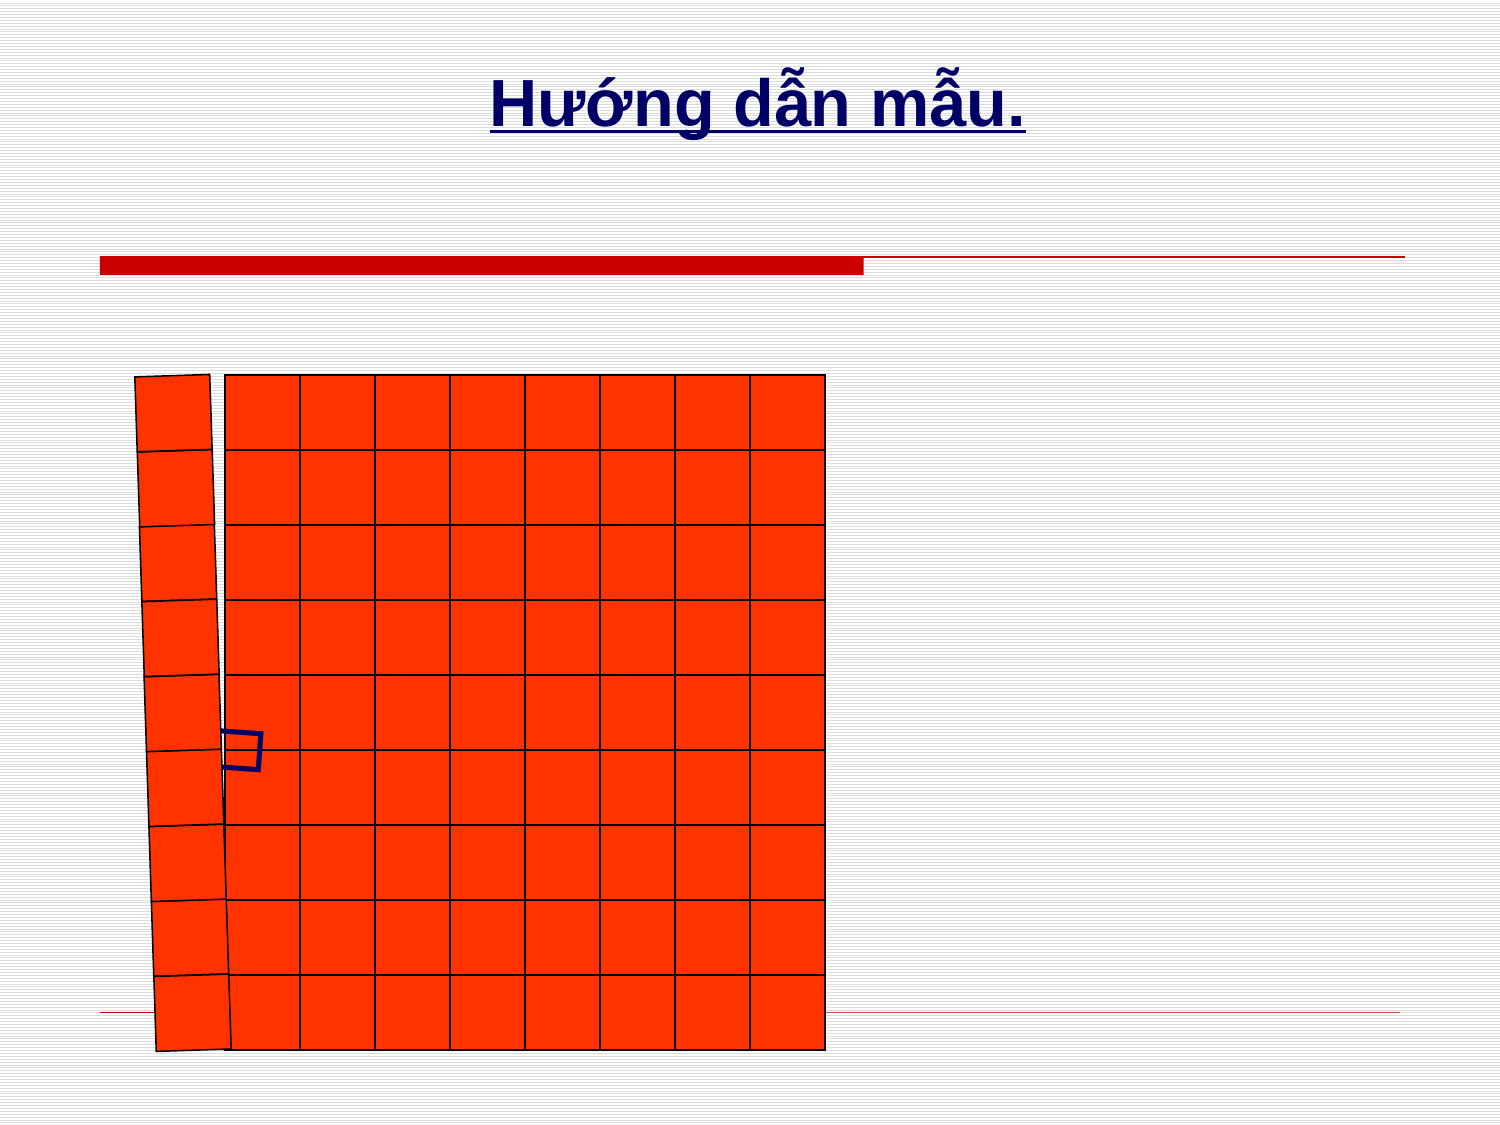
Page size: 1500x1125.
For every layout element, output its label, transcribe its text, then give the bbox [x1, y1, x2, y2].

text_box [299, 825, 375, 900]
text_box [450, 450, 524, 524]
text_box [675, 450, 749, 524]
text_box [674, 524, 750, 599]
text_box [525, 824, 600, 899]
text_box [375, 825, 450, 900]
text_box [300, 374, 374, 450]
text_box [675, 750, 750, 824]
text_box [374, 600, 450, 675]
text_box [450, 674, 524, 749]
text_box [300, 450, 374, 525]
text_box [524, 600, 599, 675]
text_box [375, 750, 450, 825]
text_box [242, 674, 300, 709]
text_box [524, 675, 599, 750]
text_box [600, 899, 675, 974]
text_box [750, 525, 825, 599]
text_box [299, 975, 375, 1050]
text_box [299, 749, 375, 825]
text_box [242, 899, 299, 974]
text_box [675, 900, 750, 974]
text_box [236, 374, 300, 450]
text_box [374, 374, 450, 450]
text_box [242, 600, 300, 674]
text_box [450, 600, 524, 674]
text_box [525, 750, 599, 824]
text_box [524, 525, 600, 600]
text_box [449, 524, 524, 600]
text_box [750, 674, 825, 750]
text_box [450, 749, 525, 824]
text_box [600, 374, 675, 450]
text_box [450, 974, 525, 1050]
text_box [242, 525, 300, 600]
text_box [128, 375, 238, 1051]
text_box [375, 900, 450, 974]
text_box [450, 824, 525, 899]
text_box [299, 900, 375, 975]
text_box [750, 899, 825, 974]
text_box [750, 750, 825, 824]
text_box [675, 974, 750, 1050]
text_box [294, 761, 299, 824]
text_box [749, 374, 825, 449]
text_box [749, 449, 825, 525]
text_box [300, 600, 374, 674]
text_box [242, 974, 299, 1050]
text_box [300, 674, 375, 749]
text_box [674, 824, 750, 900]
text_box [374, 450, 450, 525]
text_box [675, 674, 750, 750]
text_box [600, 974, 675, 1050]
text_box Hướng dẫn mẫu. [364, 52, 1152, 147]
text_box [375, 675, 450, 750]
text_box [450, 899, 525, 974]
text_box [599, 675, 675, 750]
text_box [450, 374, 525, 450]
text_box [242, 450, 300, 525]
text_box [600, 450, 675, 525]
text_box [675, 599, 750, 674]
text_box  [242, 705, 302, 827]
text_box [600, 825, 674, 899]
text_box [750, 974, 825, 1050]
text_box [750, 824, 825, 899]
text_box [600, 525, 674, 599]
text_box [525, 374, 600, 450]
text_box [300, 525, 374, 600]
text_box [375, 974, 450, 1050]
text_box [599, 750, 675, 825]
text_box [750, 599, 825, 674]
text_box [599, 599, 675, 675]
text_box [525, 899, 600, 974]
text_box [374, 525, 449, 600]
text_box [524, 450, 600, 525]
text_box [525, 974, 600, 1050]
text_box [675, 374, 749, 450]
text_box [242, 824, 299, 899]
